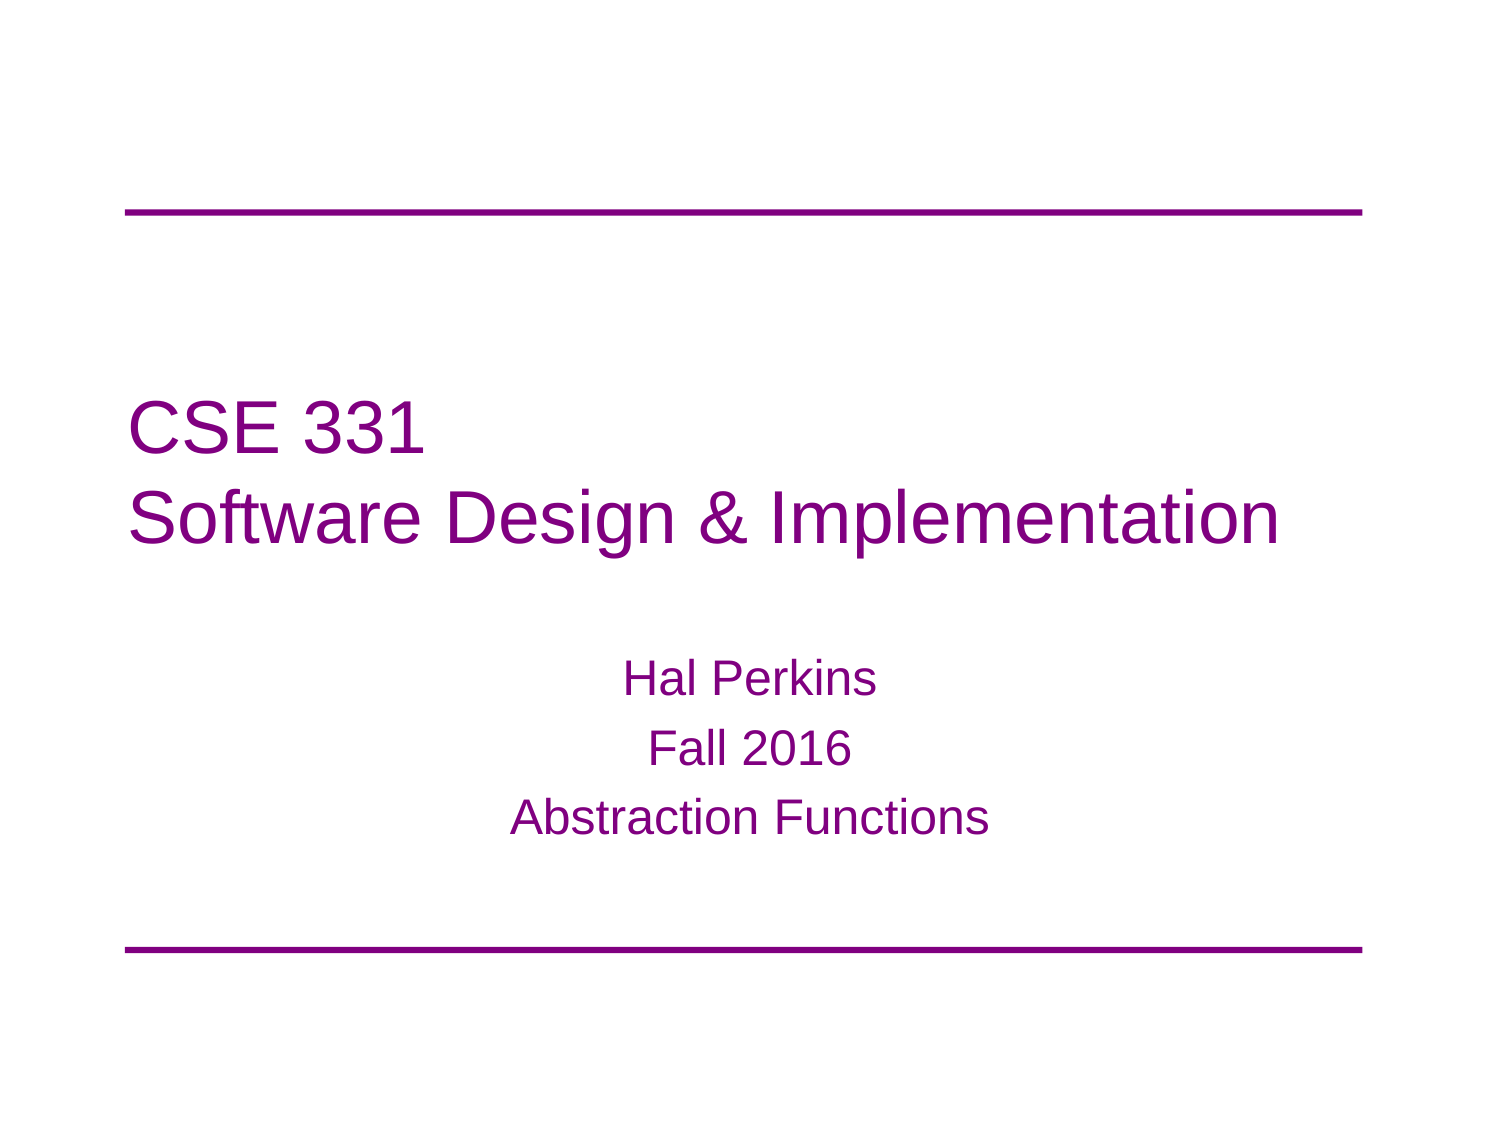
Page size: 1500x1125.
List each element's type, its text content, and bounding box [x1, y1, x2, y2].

title CSE 331 Software Design & Implementation [112, 375, 1388, 563]
subtitle Hal Perkins Fall 2016 Abstraction Functions [106, 637, 1394, 925]
